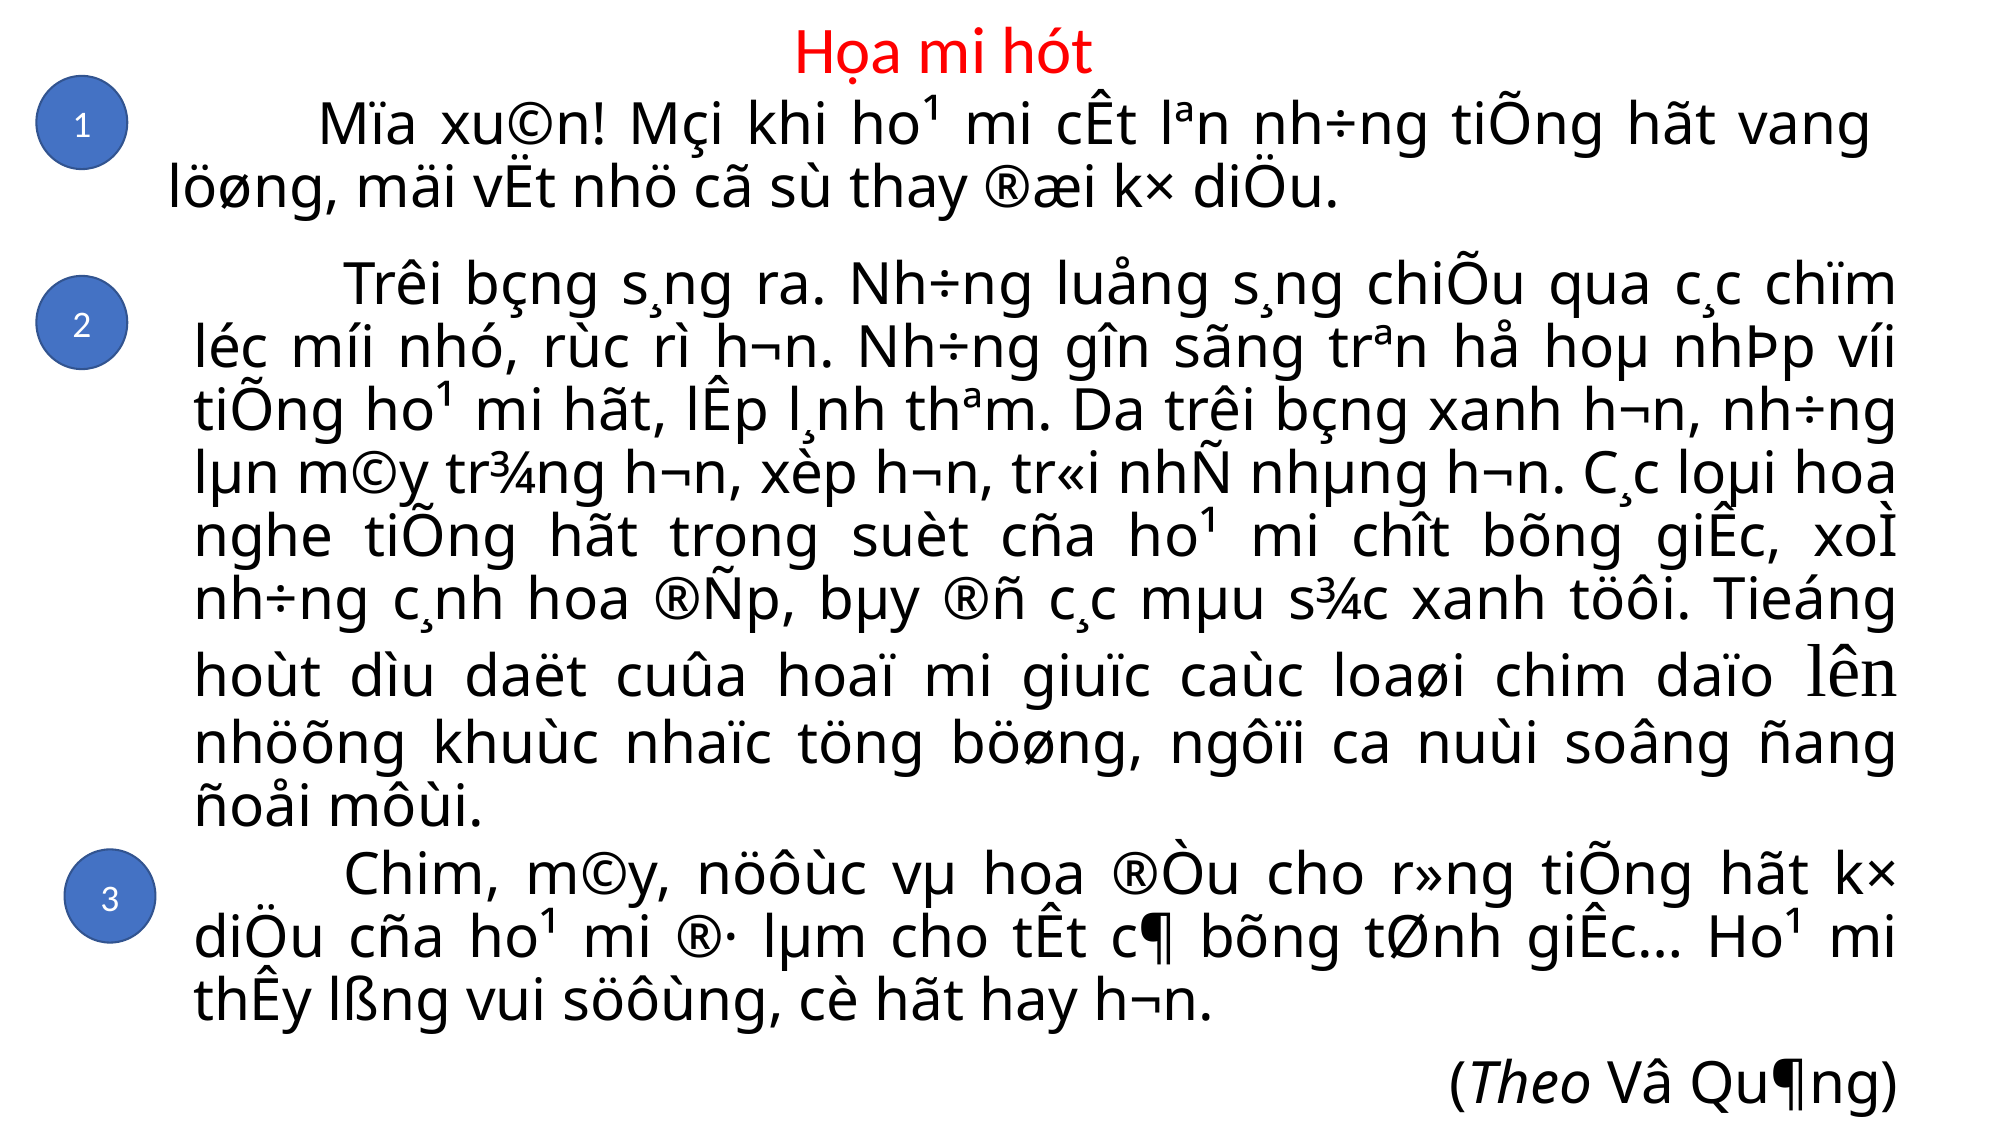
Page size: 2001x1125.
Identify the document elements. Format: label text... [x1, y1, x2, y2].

text_box Họa mi hót [779, 0, 1165, 95]
text_box 2 [35, 274, 129, 371]
text_box 1 [35, 74, 129, 171]
text_box Trêi bçng s¸ng ra. Nh÷ng luång s¸ng chiÕu qua c¸c chïm léc míi nhó, rùc rì h¬n. Nh÷ng gîn sãng trªn hå hoµ nhÞp víi tiÕng ho¹ mi hãt, lÊp l¸nh thªm. Da trêi bçng xanh h¬n, nh÷ng lµn m©y tr¾ng h¬n, xèp h¬n, tr«i nhÑ nhµng h¬n. C¸c loµi hoa nghe tiÕng hãt trong suèt cña ho¹ mi chît bõng giÊc, xoÌ nh÷ng c¸nh hoa ®Ñp, bµy ®ñ c¸c mµu s¾c xanh töôi. Tieáng hoùt dìu daët cuûa hoaï mi giuïc caùc loaøi chim daïo lên nhöõng khuùc nhaïc töng böøng, ngôïi ca nuùi soâng ñang ñoåi môùi. [178, 246, 1914, 436]
text_box Mïa xu©n! Mçi khi ho¹ mi cÊt lªn nh÷ng tiÕng hãt vang löøng, mäi vËt nhö cã sù thay ®æi k× diÖu. [152, 87, 1888, 276]
text_box 3 [63, 848, 157, 944]
text_box Chim, m©y, nöôùc vµ hoa ®Òu cho r»ng tiÕng hãt k× diÖu cña ho¹ mi ®· lµm cho tÊt c¶ bõng tØnh giÊc… Ho¹ mi thÊy lßng vui söôùng, cè hãt hay h¬n. (Theo Vâ Qu¶ng) [178, 836, 1914, 1026]
